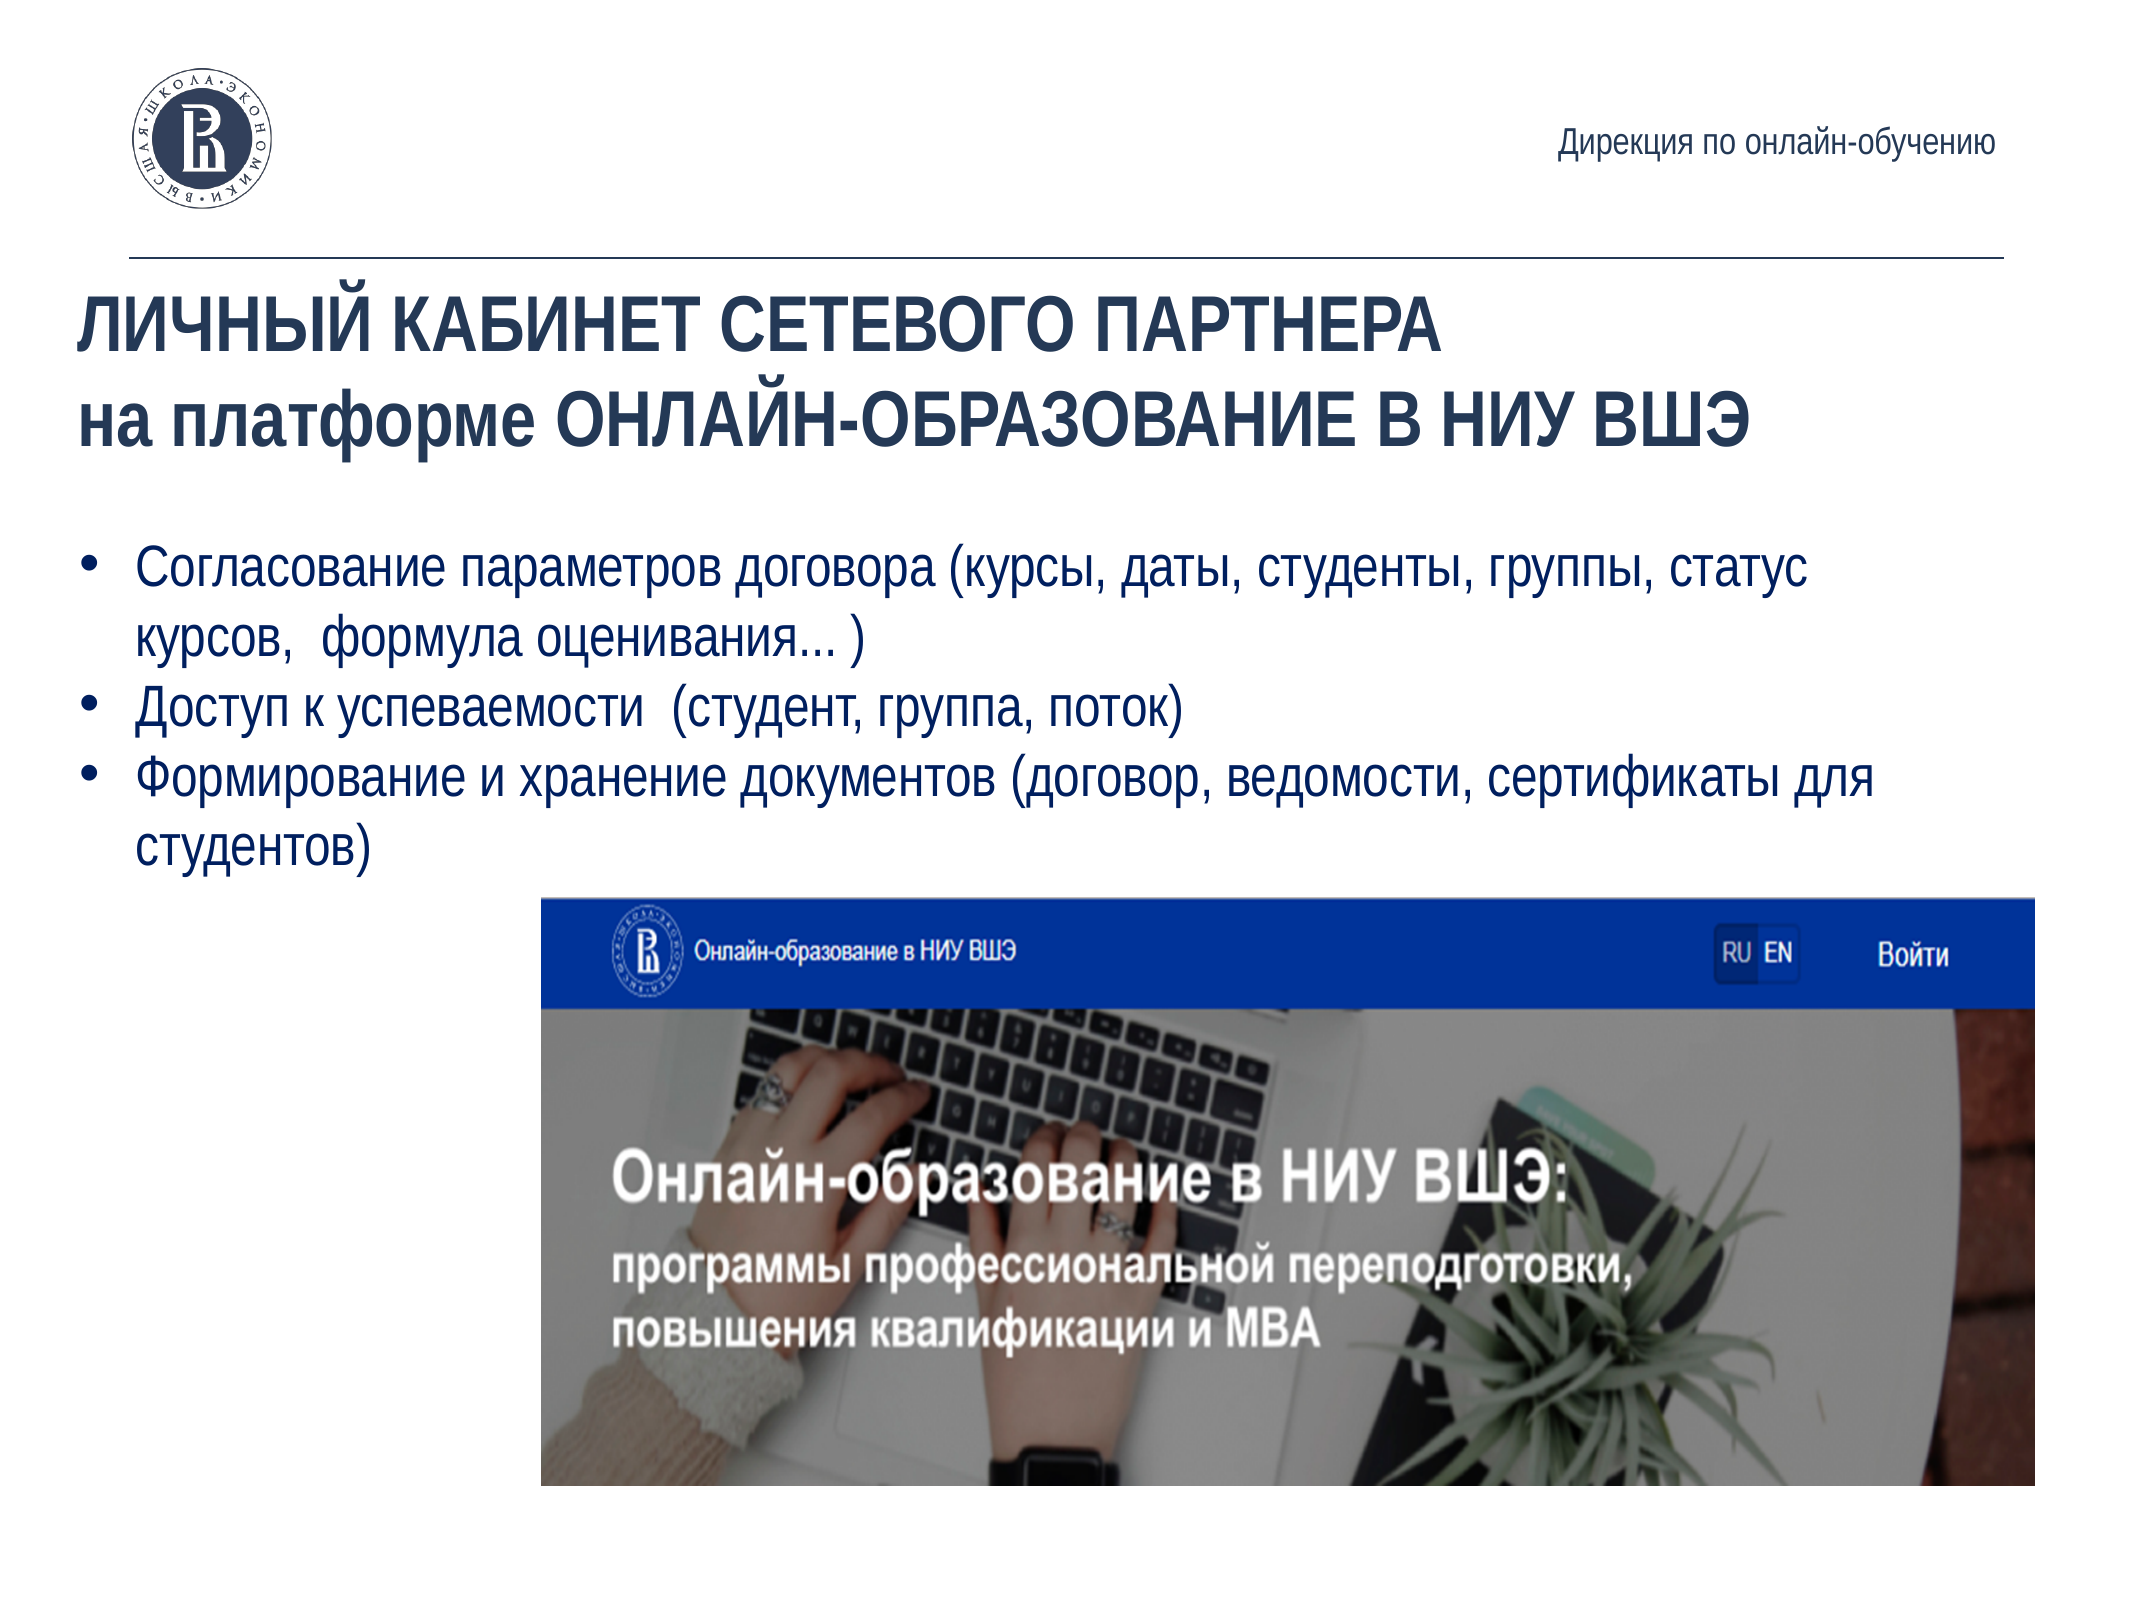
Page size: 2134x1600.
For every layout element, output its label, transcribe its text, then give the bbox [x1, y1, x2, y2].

list Согласование параметров договора (курсы, даты, студенты, группы, статус курсов, формула оценивания... ) Доступ к успеваемости (студент, группа, поток) Формирование и хранение документов (договор, ведомости, сертификаты для студентов) [79, 527, 1967, 1013]
text_box Дирекция по онлайн-обучению [1556, 114, 2003, 162]
title ЛИЧНЫЙ КАБИНЕТ СЕТЕВОГО ПАРТНЕРА на платформе ОНЛАЙН-ОБРАЗОВАНИЕ В НИУ ВШЭ [75, 272, 2059, 464]
picture [541, 897, 2035, 1486]
text_box [132, 68, 272, 209]
